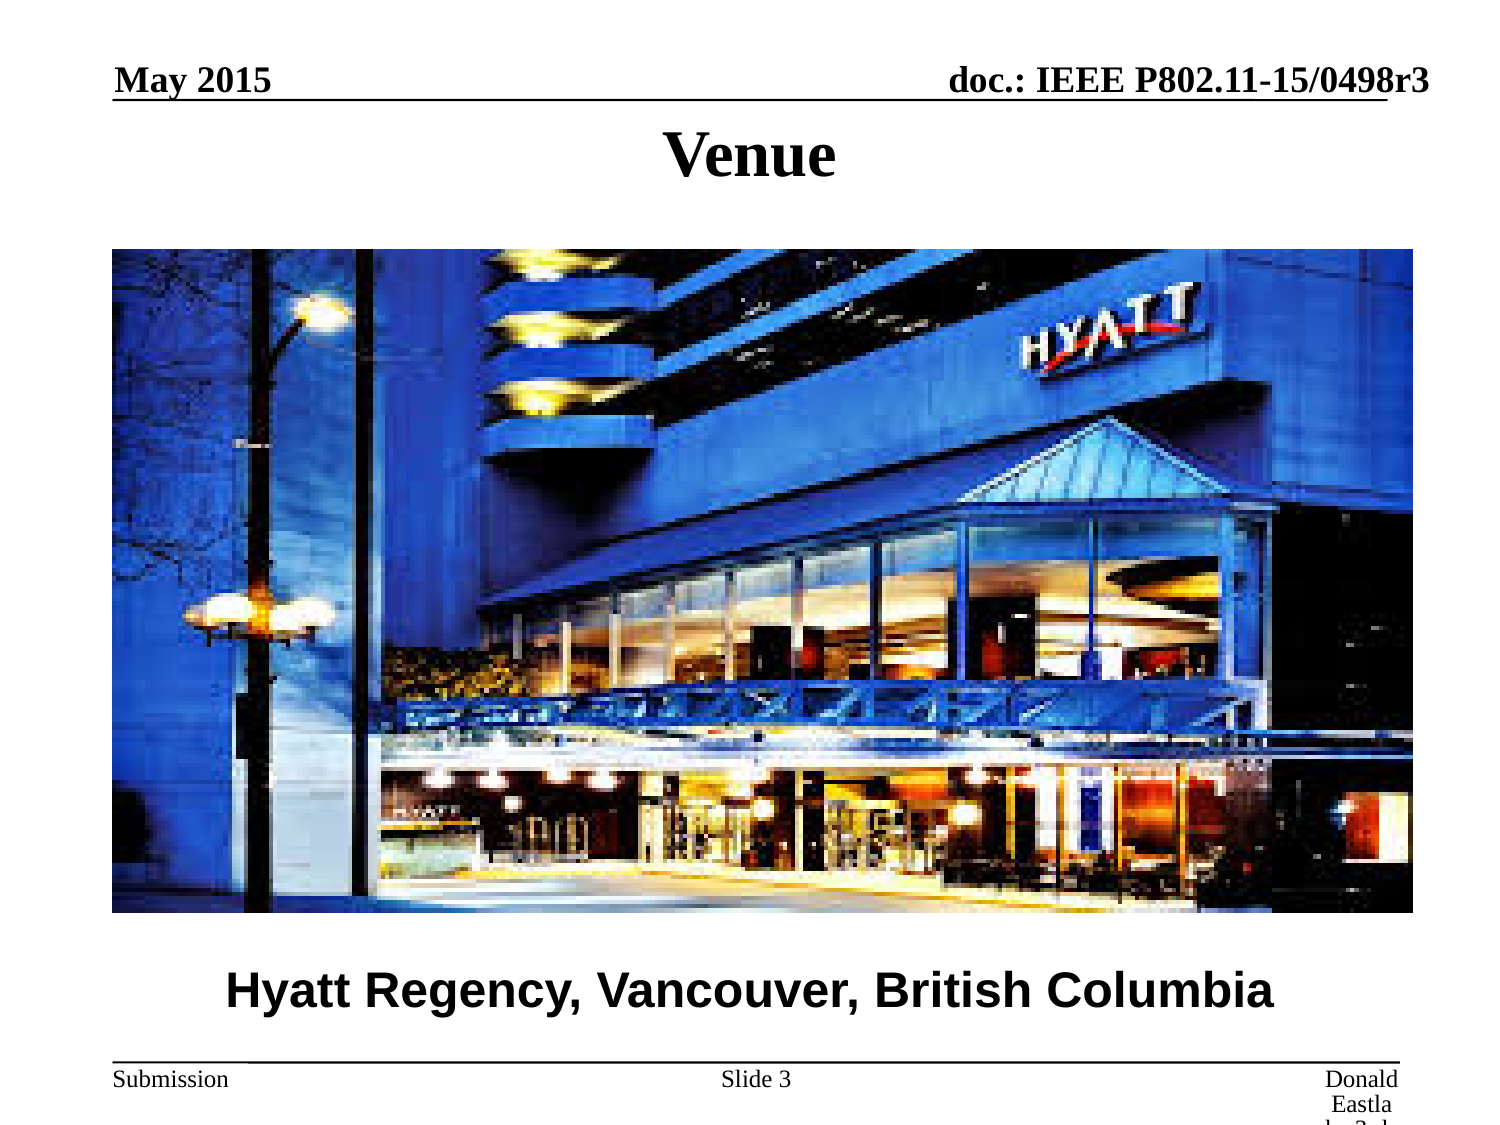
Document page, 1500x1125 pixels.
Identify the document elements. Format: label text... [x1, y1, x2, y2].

subtitle Hyatt Regency, Vancouver, British Columbia [112, 950, 1388, 1025]
footer Donald Eastlake 3rd, Huawei Technologies [1325, 1062, 1402, 1093]
picture [111, 249, 1413, 913]
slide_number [114, 54, 290, 99]
title Venue [112, 99, 1388, 200]
slide_number Slide 3 [712, 1062, 800, 1093]
